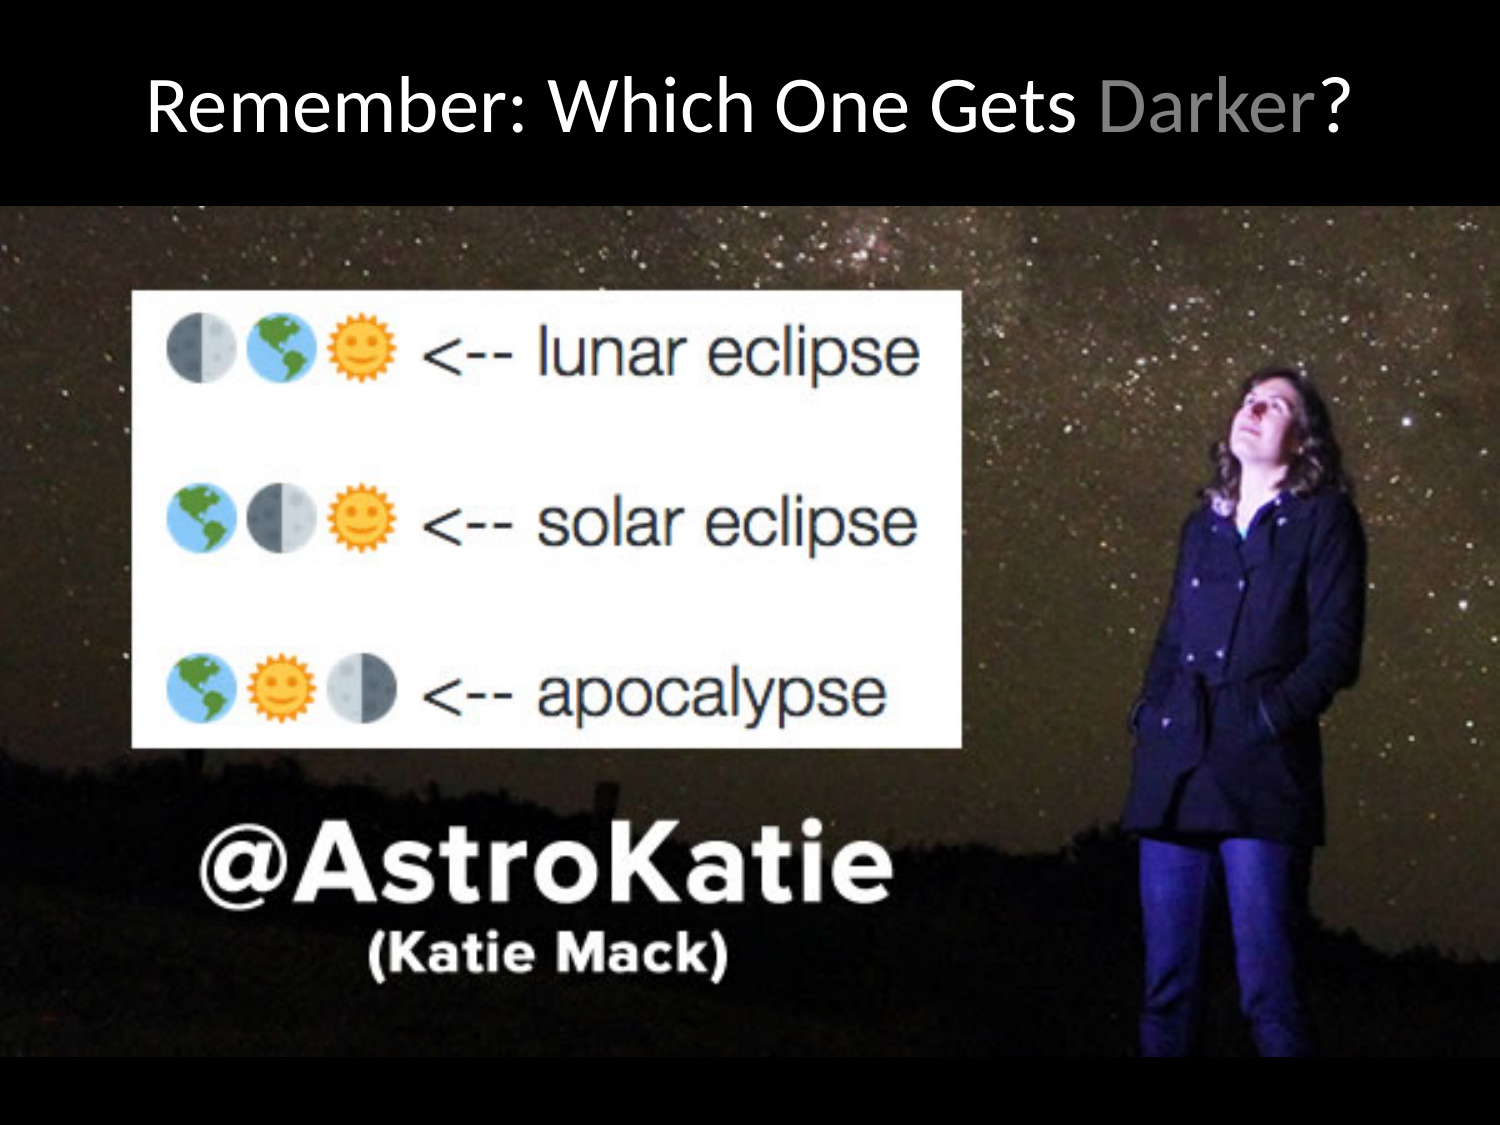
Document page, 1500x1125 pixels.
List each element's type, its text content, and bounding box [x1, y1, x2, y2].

title Remember: Which One Gets Darker? [75, 6, 1425, 194]
picture [0, 206, 1500, 1058]
